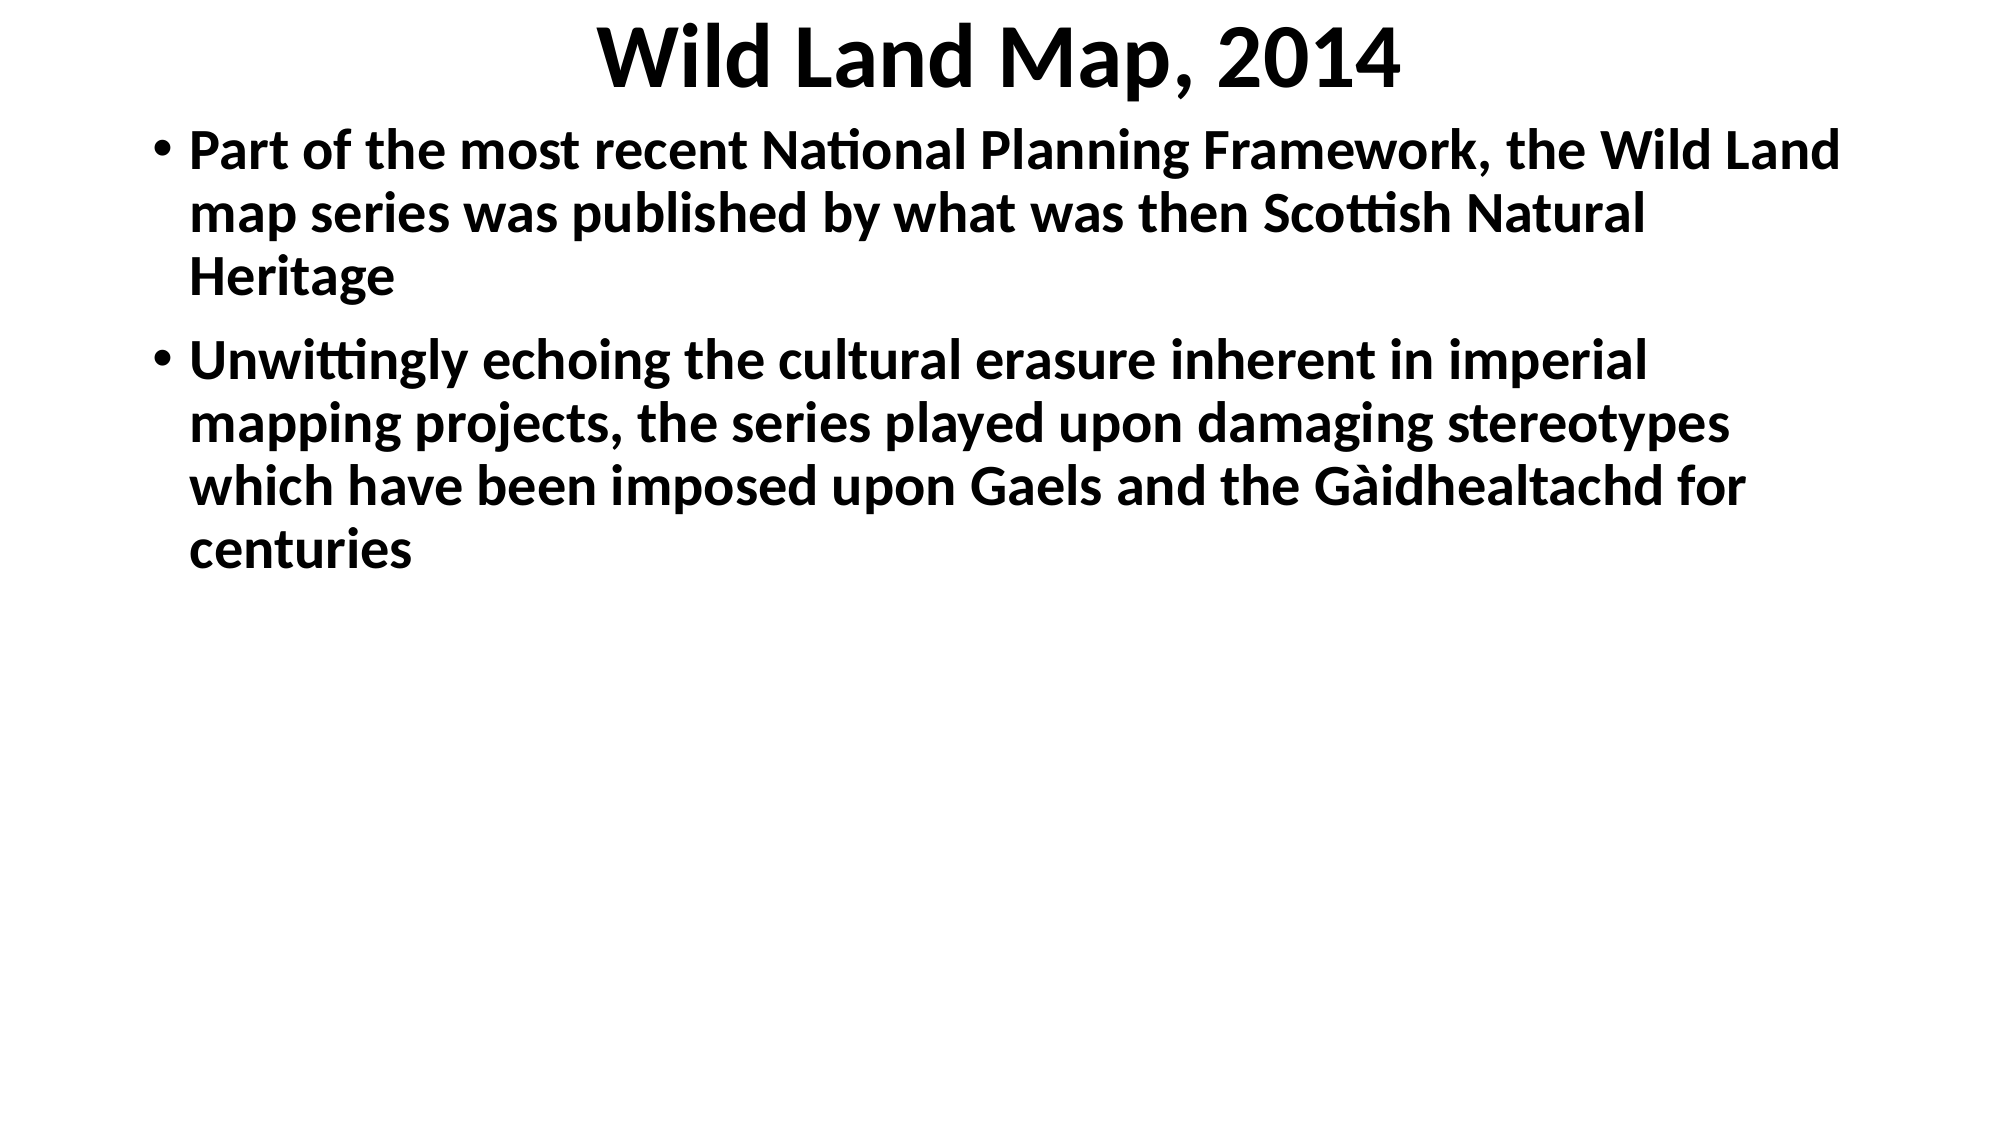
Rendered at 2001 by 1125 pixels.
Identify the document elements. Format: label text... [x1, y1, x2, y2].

list Part of the most recent National Planning Framework, the Wild Land map series was published by what was then Scottish Natural Heritage Unwittingly echoing the cultural erasure inherent in imperial mapping projects, the series played upon damaging stereotypes which have been imposed upon Gaels and the Gàidhealtachd for centuries [137, 111, 1863, 826]
title Wild Land Map, 2014 [137, 0, 1863, 111]
